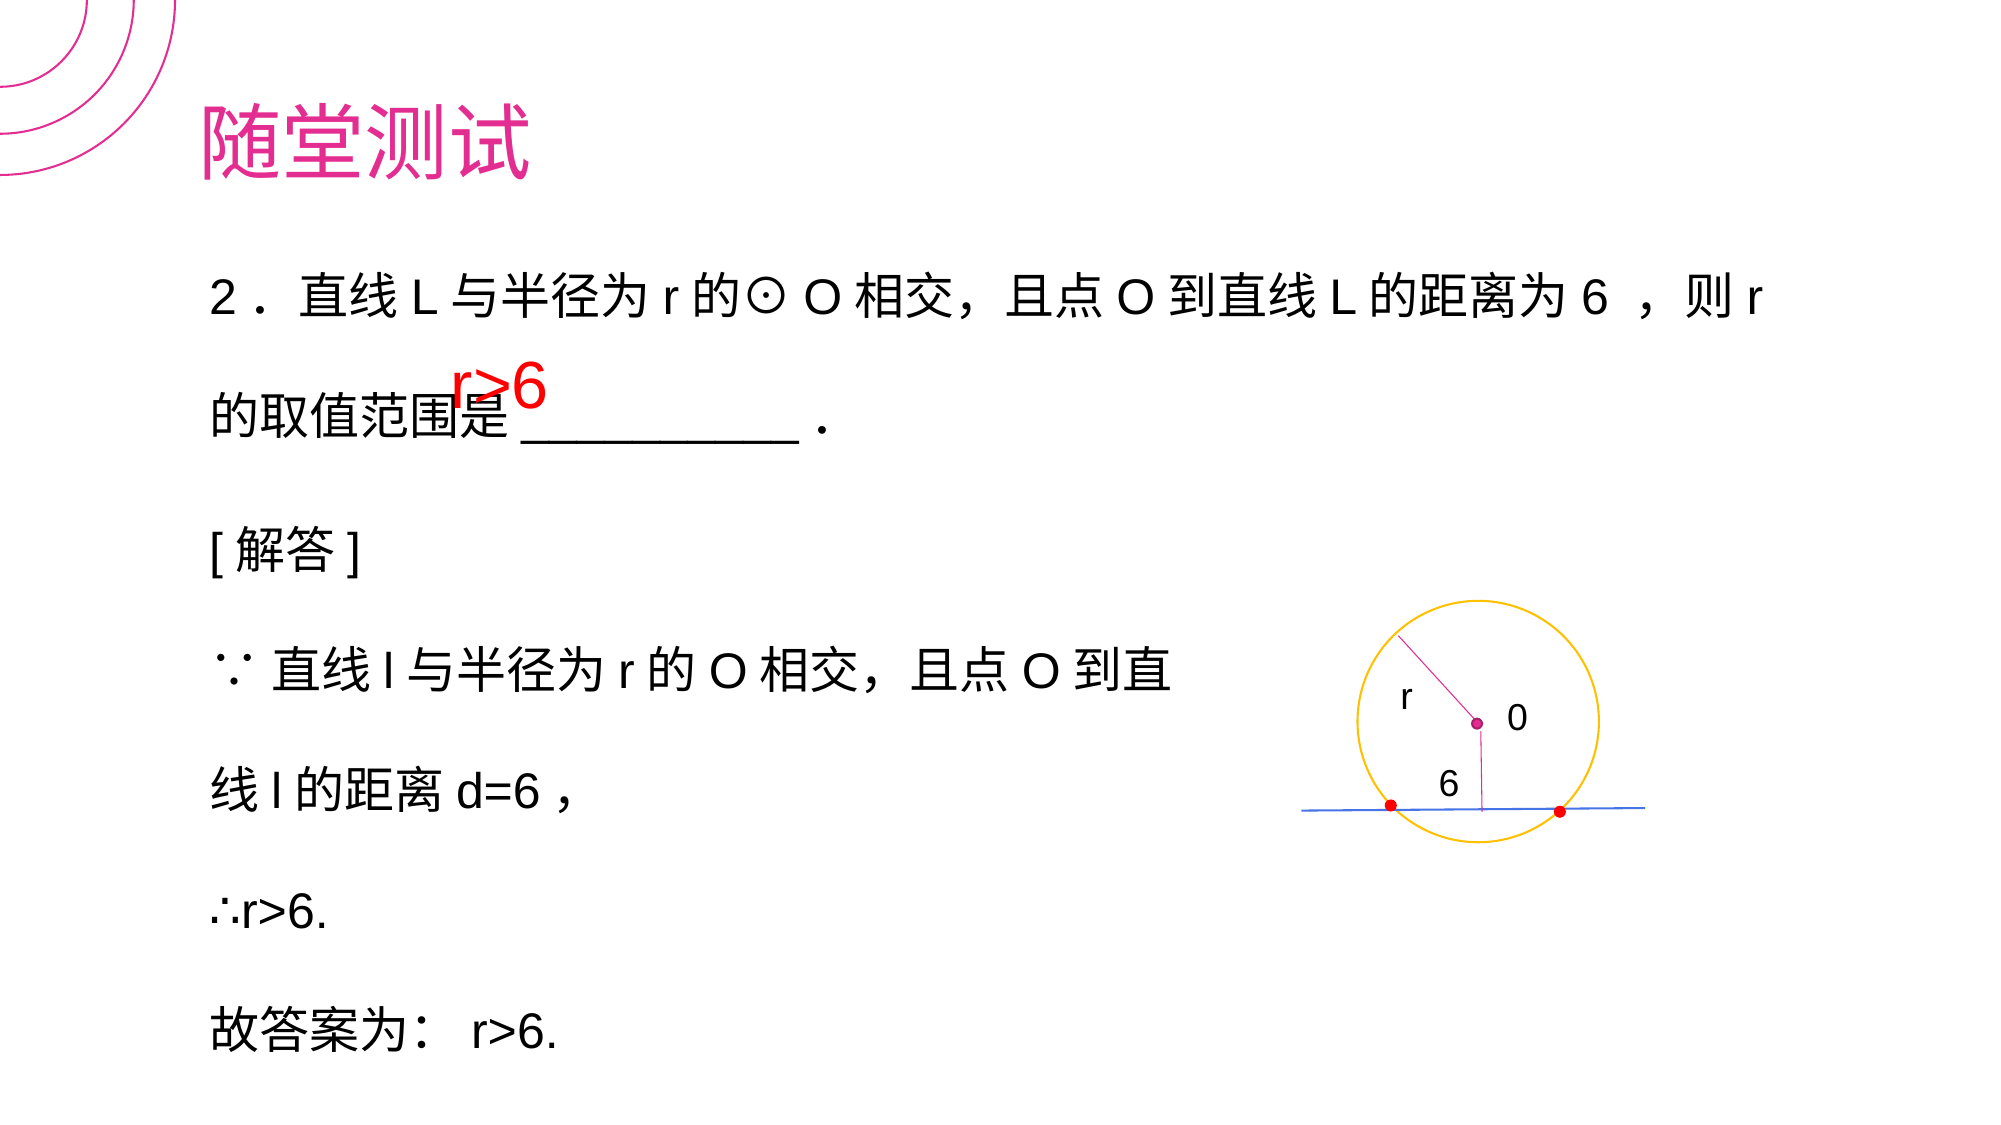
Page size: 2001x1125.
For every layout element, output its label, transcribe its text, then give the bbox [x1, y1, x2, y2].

text_box [1553, 811, 1566, 818]
text_box 6 [1423, 751, 1471, 808]
text_box [1395, 811, 1555, 844]
text_box [解答] ∵直线l与半径为r的O相交，且点O到直线l的距离d=6， ∴r>6. 故答案为：r>6. [194, 451, 1195, 1066]
text_box r [1385, 664, 1432, 725]
text_box 0 [1492, 685, 1539, 746]
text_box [1398, 635, 1477, 722]
text_box r>6 [436, 334, 564, 429]
text_box 随堂测试 [183, 82, 1636, 198]
text_box [1470, 717, 1484, 730]
text_box [1384, 799, 1397, 808]
text_box [1356, 599, 1600, 808]
text_box 2．直线L与半径为r的⊙O相交，且点O到直线L的距离为6 ，则r的取值范围是__________． [194, 197, 1807, 452]
